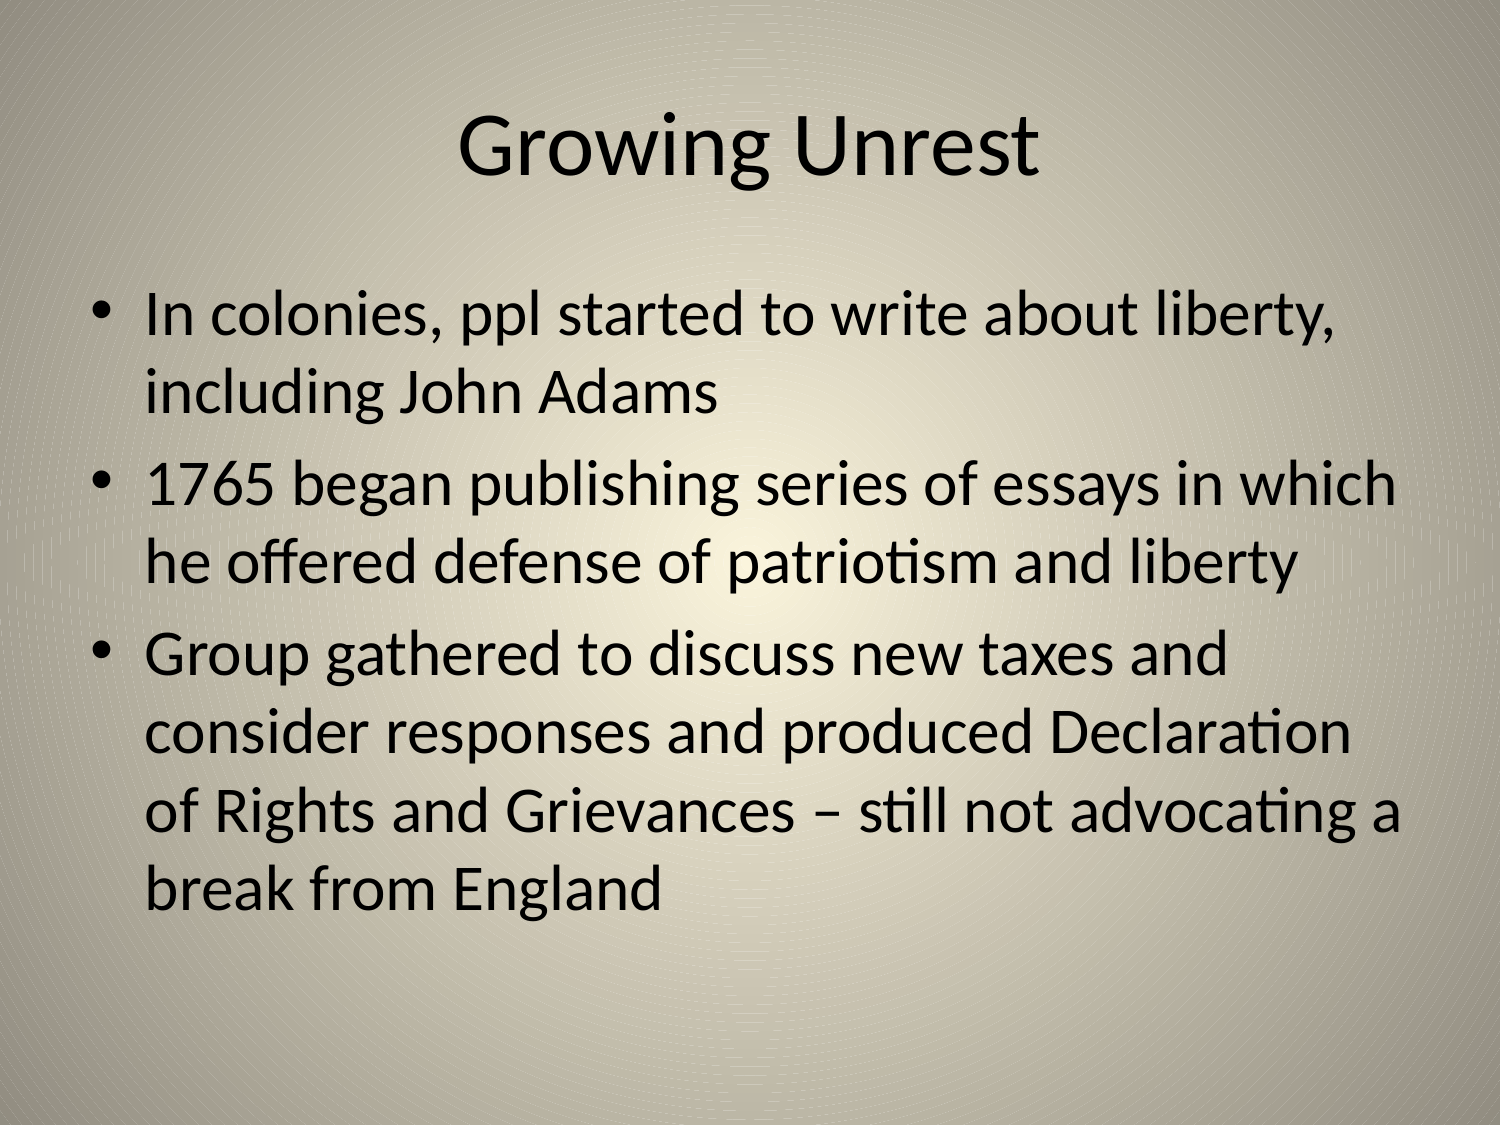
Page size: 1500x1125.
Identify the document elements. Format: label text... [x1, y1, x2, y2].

list In colonies, ppl started to write about liberty, including John Adams 1765 began publishing series of essays in which he offered defense of patriotism and liberty Group gathered to discuss new taxes and consider responses and produced Declaration of Rights and Grievances – still not advocating a break from England [75, 262, 1425, 1005]
title Growing Unrest [75, 45, 1425, 233]
